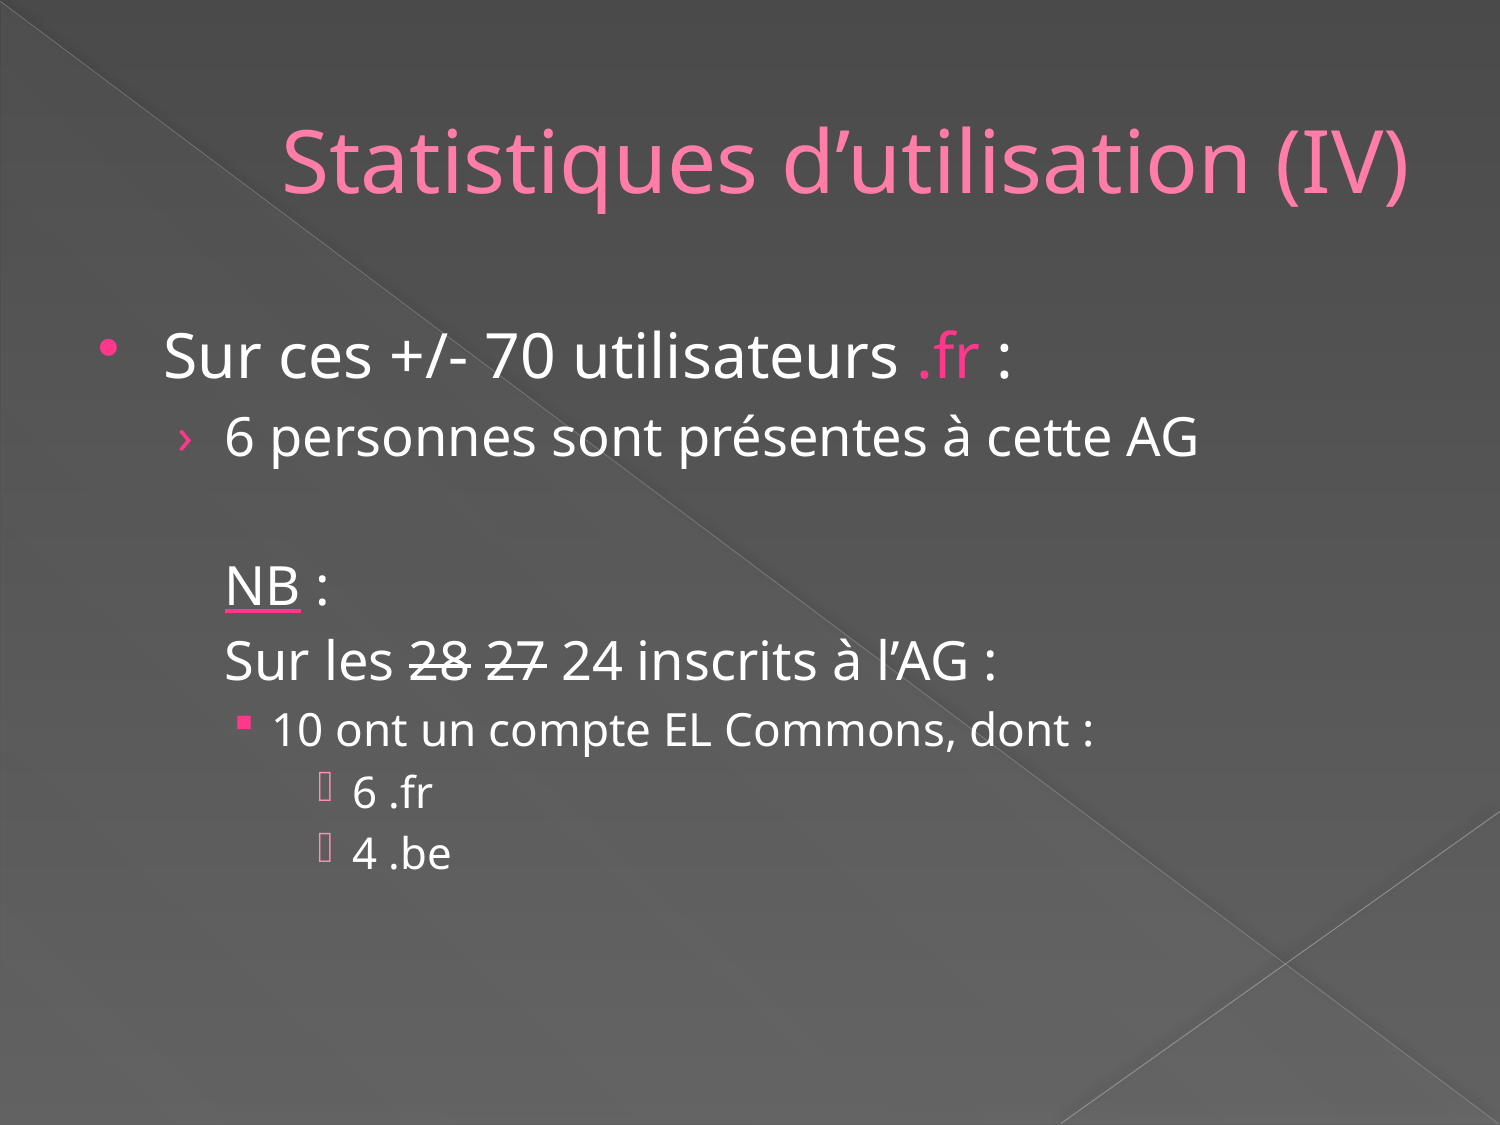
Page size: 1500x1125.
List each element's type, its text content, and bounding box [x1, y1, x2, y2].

title Statistiques d’utilisation (IV) [75, 43, 1425, 274]
list Sur ces +/- 70 utilisateurs .fr : 6 personnes sont présentes à cette AG NB : Sur les 28 27 24 inscrits à l’AG : 10 ont un compte EL Commons, dont : 6 .fr 4 .be [75, 308, 1425, 1059]
